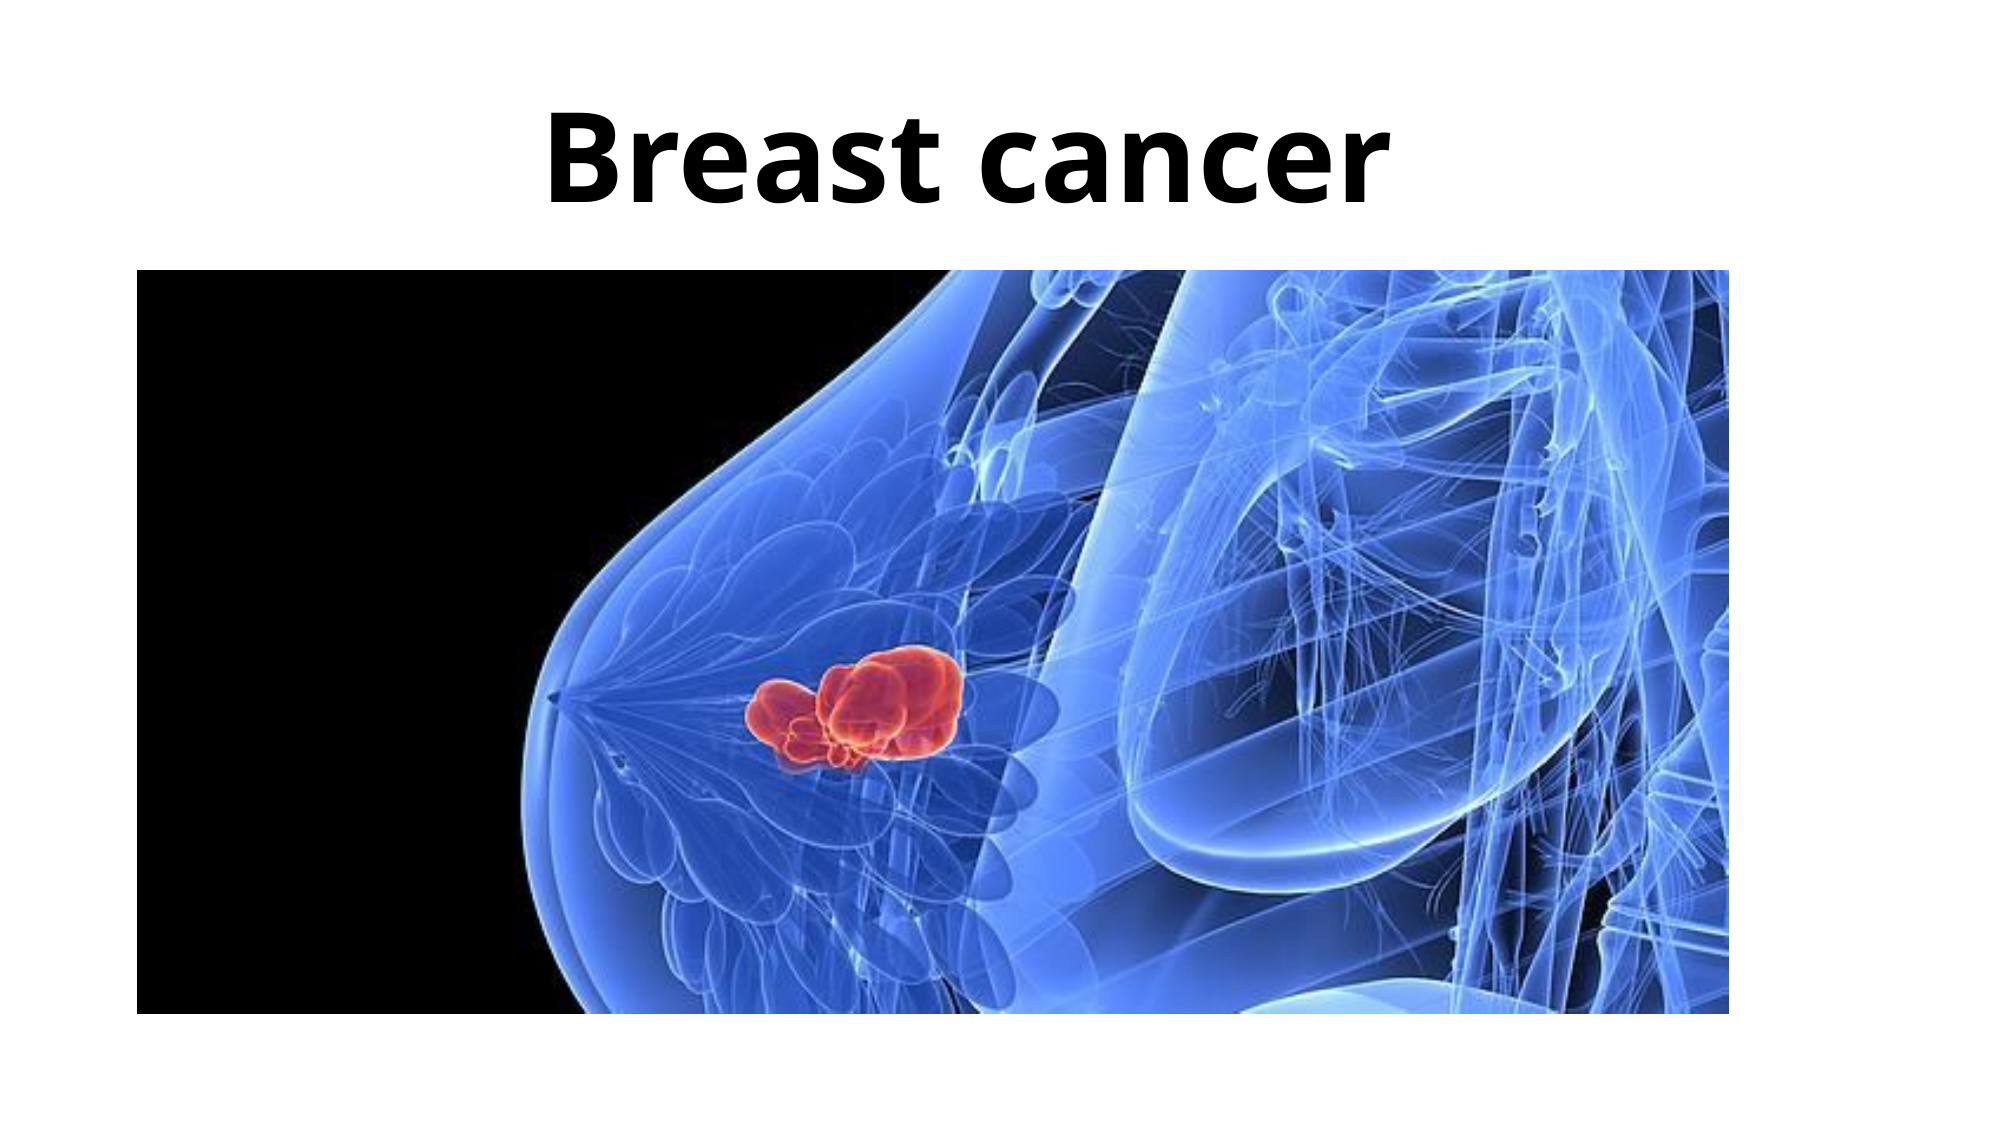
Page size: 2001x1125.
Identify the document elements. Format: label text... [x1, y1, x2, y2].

picture [137, 270, 1729, 1014]
title Breast cancer [104, 53, 1830, 271]
